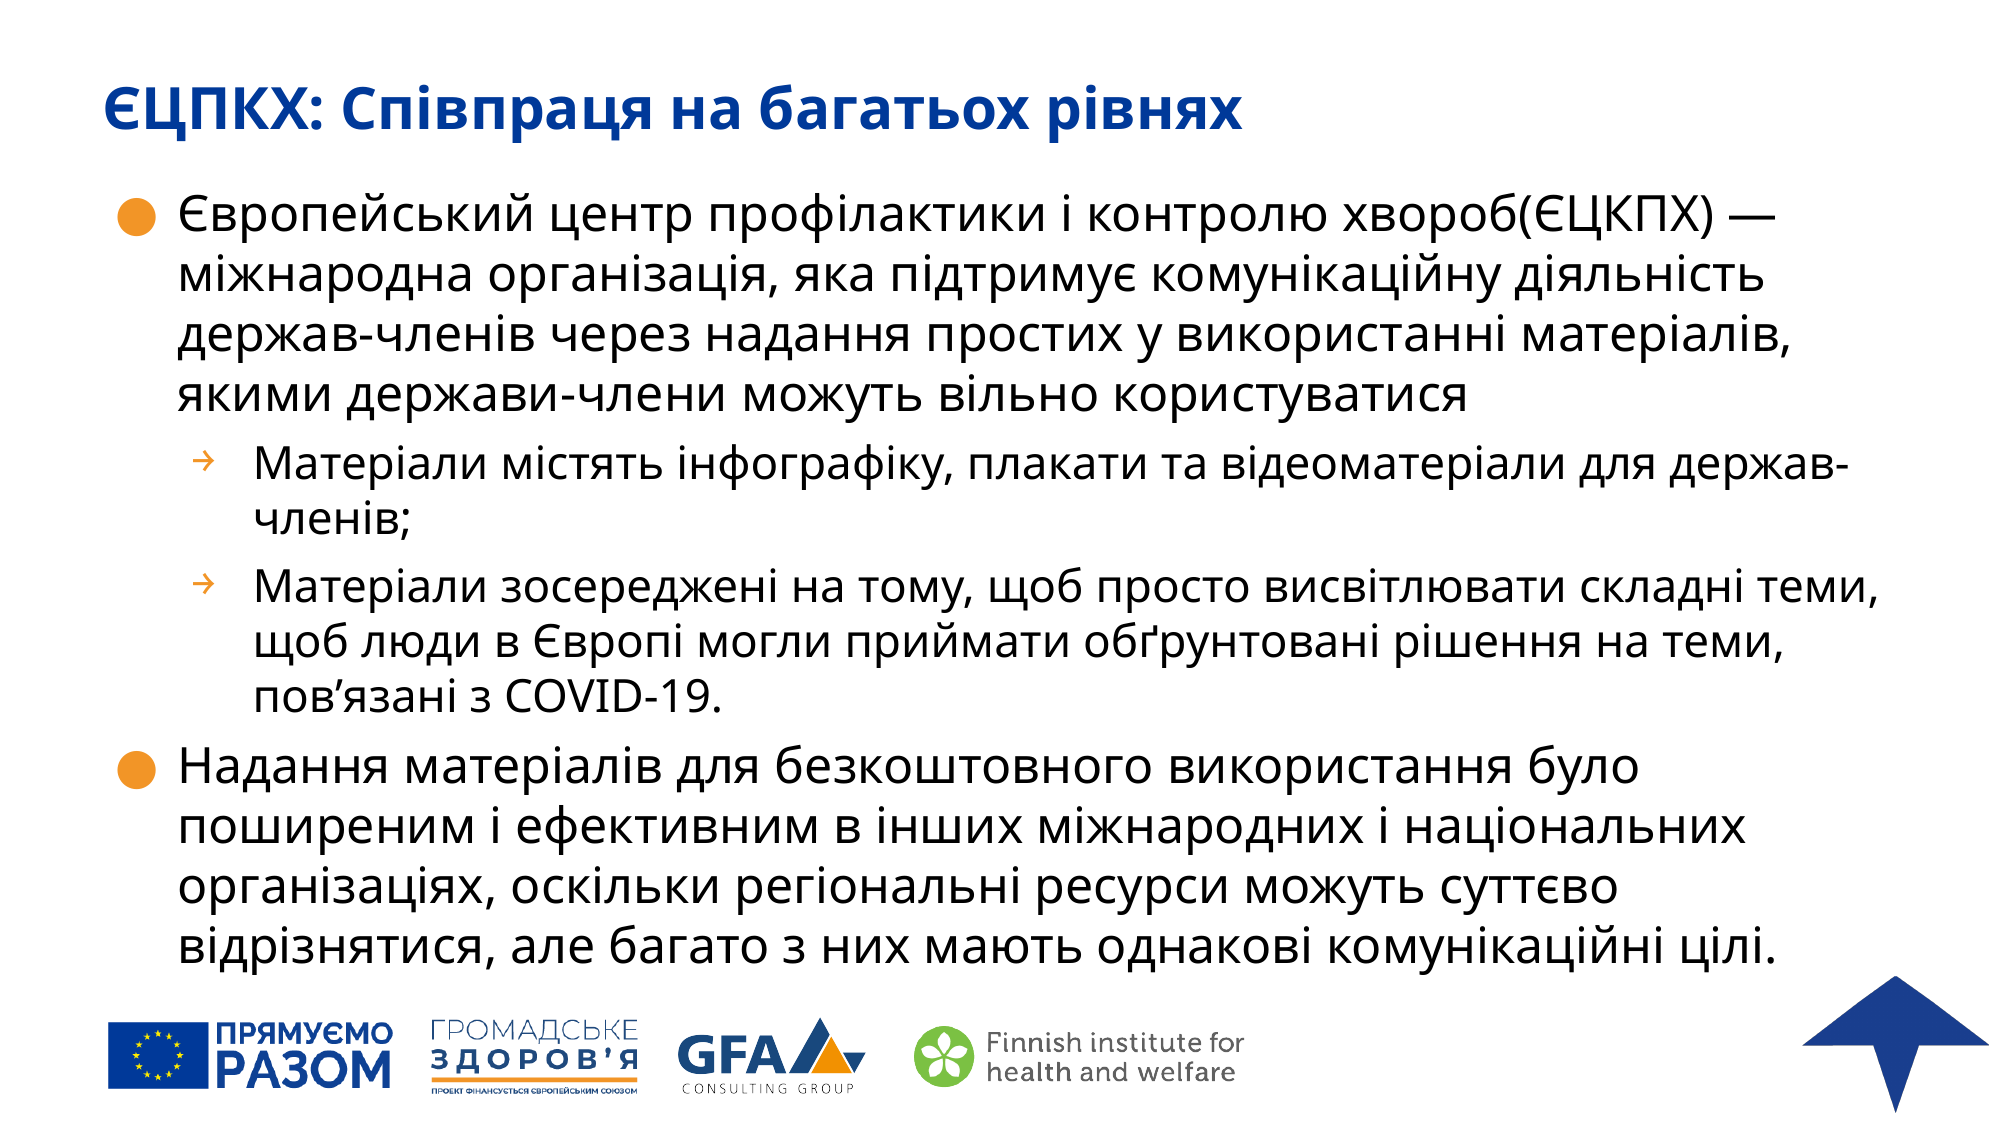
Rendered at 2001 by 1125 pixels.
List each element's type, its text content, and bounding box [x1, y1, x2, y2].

picture [106, 1017, 642, 1097]
picture [1803, 977, 1989, 1113]
picture [892, 1004, 1270, 1107]
title ЄЦПКХ: Співпраця на багатьох рівнях [87, 38, 1624, 173]
list Європейський центр профілактики і контролю хвороб(ЄЦКПХ) — міжнародна організація, яка підтримує комунікаційну діяльність держав-членів через надання простих у використанні матеріалів, якими держави-члени можуть вільно користуватися Матеріали містять інфографіку, плакати та відеоматеріали для держав-членів; Матеріали зосереджені на тому, щоб просто висвітлювати складні теми, щоб люди в Європі могли приймати обґрунтовані рішення на теми, пов’язані з COVID-19. Надання матеріалів для безкоштовного використання було поширеним і ефективним в інших міжнародних і національних організаціях, оскільки регіональні ресурси можуть суттєво відрізнятися, але багато з них мають однакові комунікаційні цілі. [87, 173, 1949, 952]
picture [678, 1017, 866, 1097]
